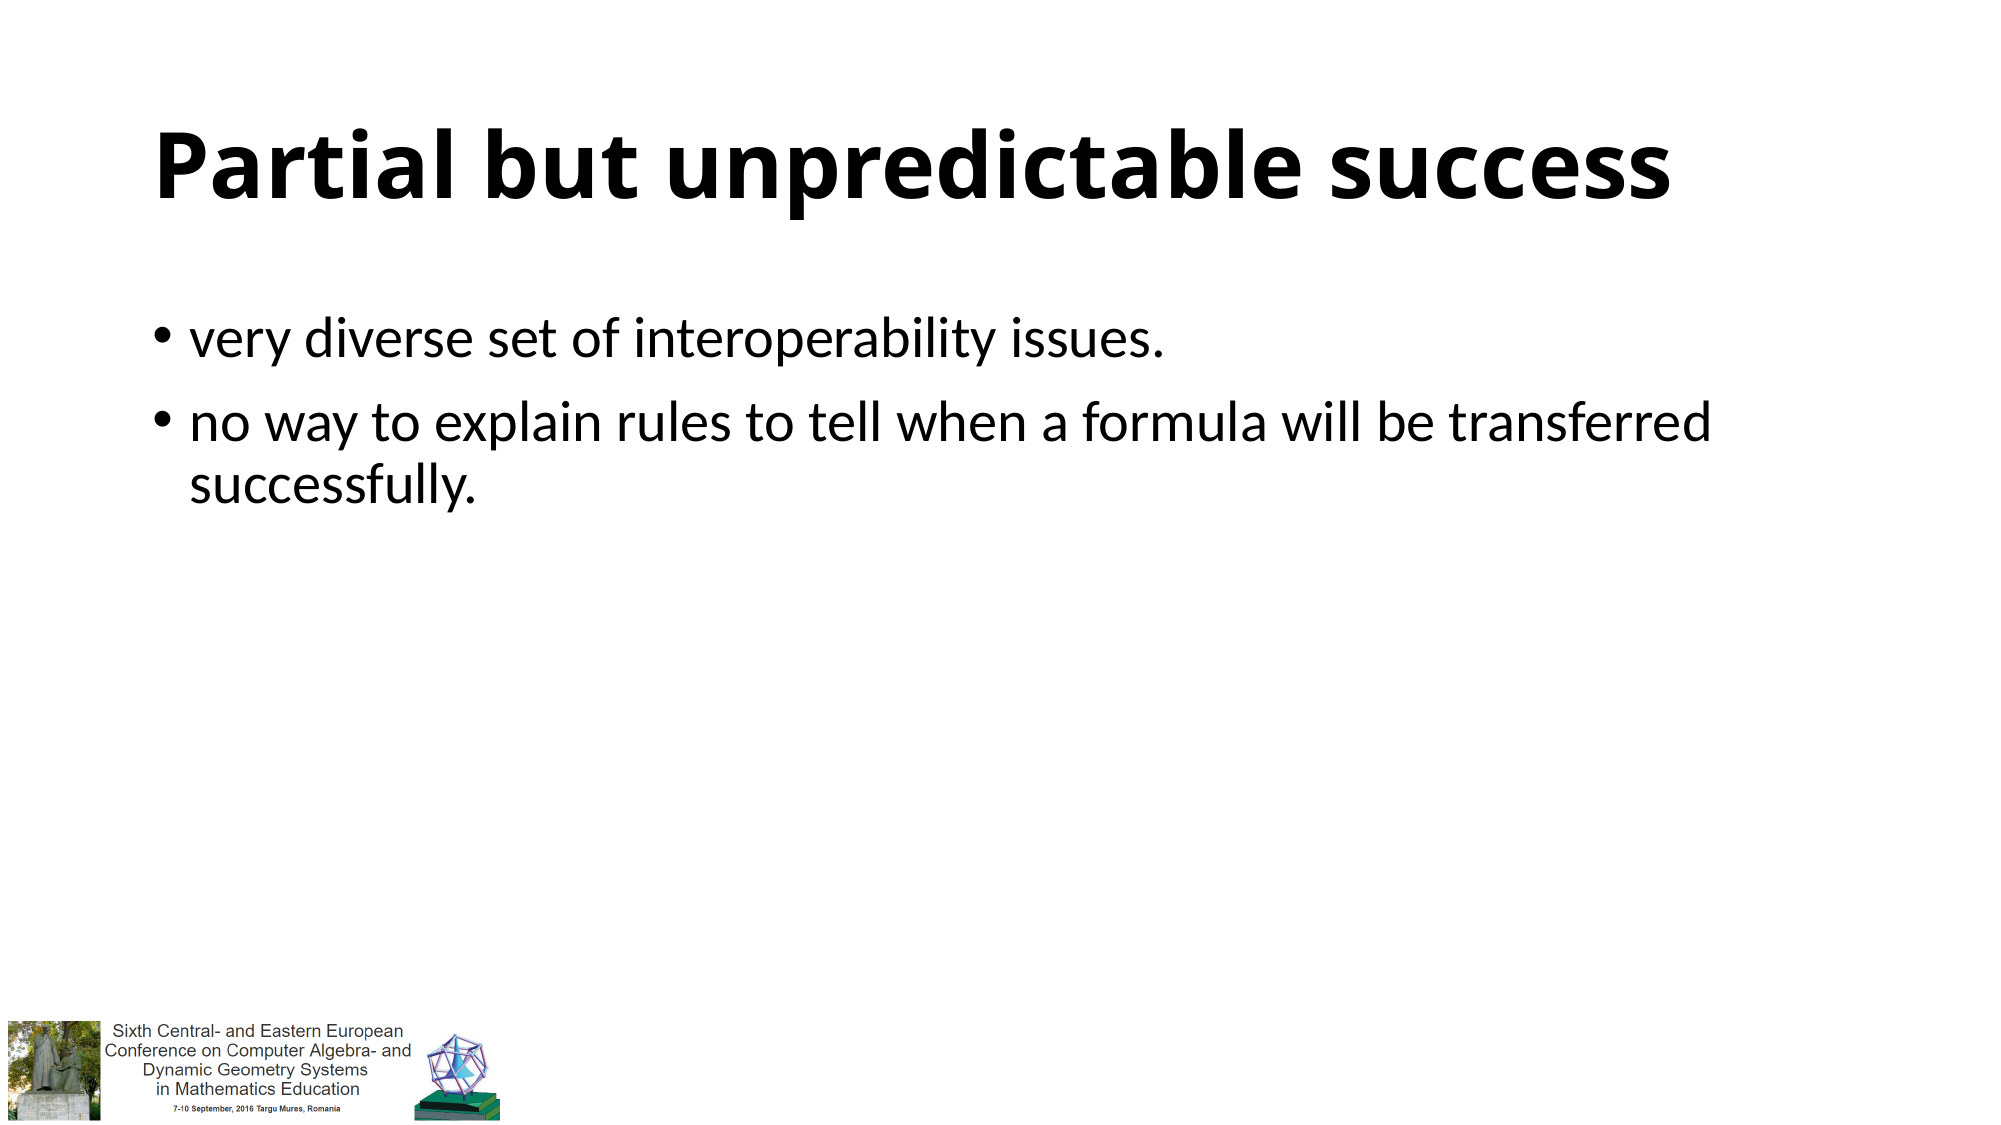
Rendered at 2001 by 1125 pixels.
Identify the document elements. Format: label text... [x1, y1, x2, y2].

list very diverse set of interoperability issues. no way to explain rules to tell when a formula will be transferred successfully. [137, 299, 1863, 1014]
picture [0, 1013, 503, 1125]
title Partial but unpredictable success [137, 59, 1863, 278]
